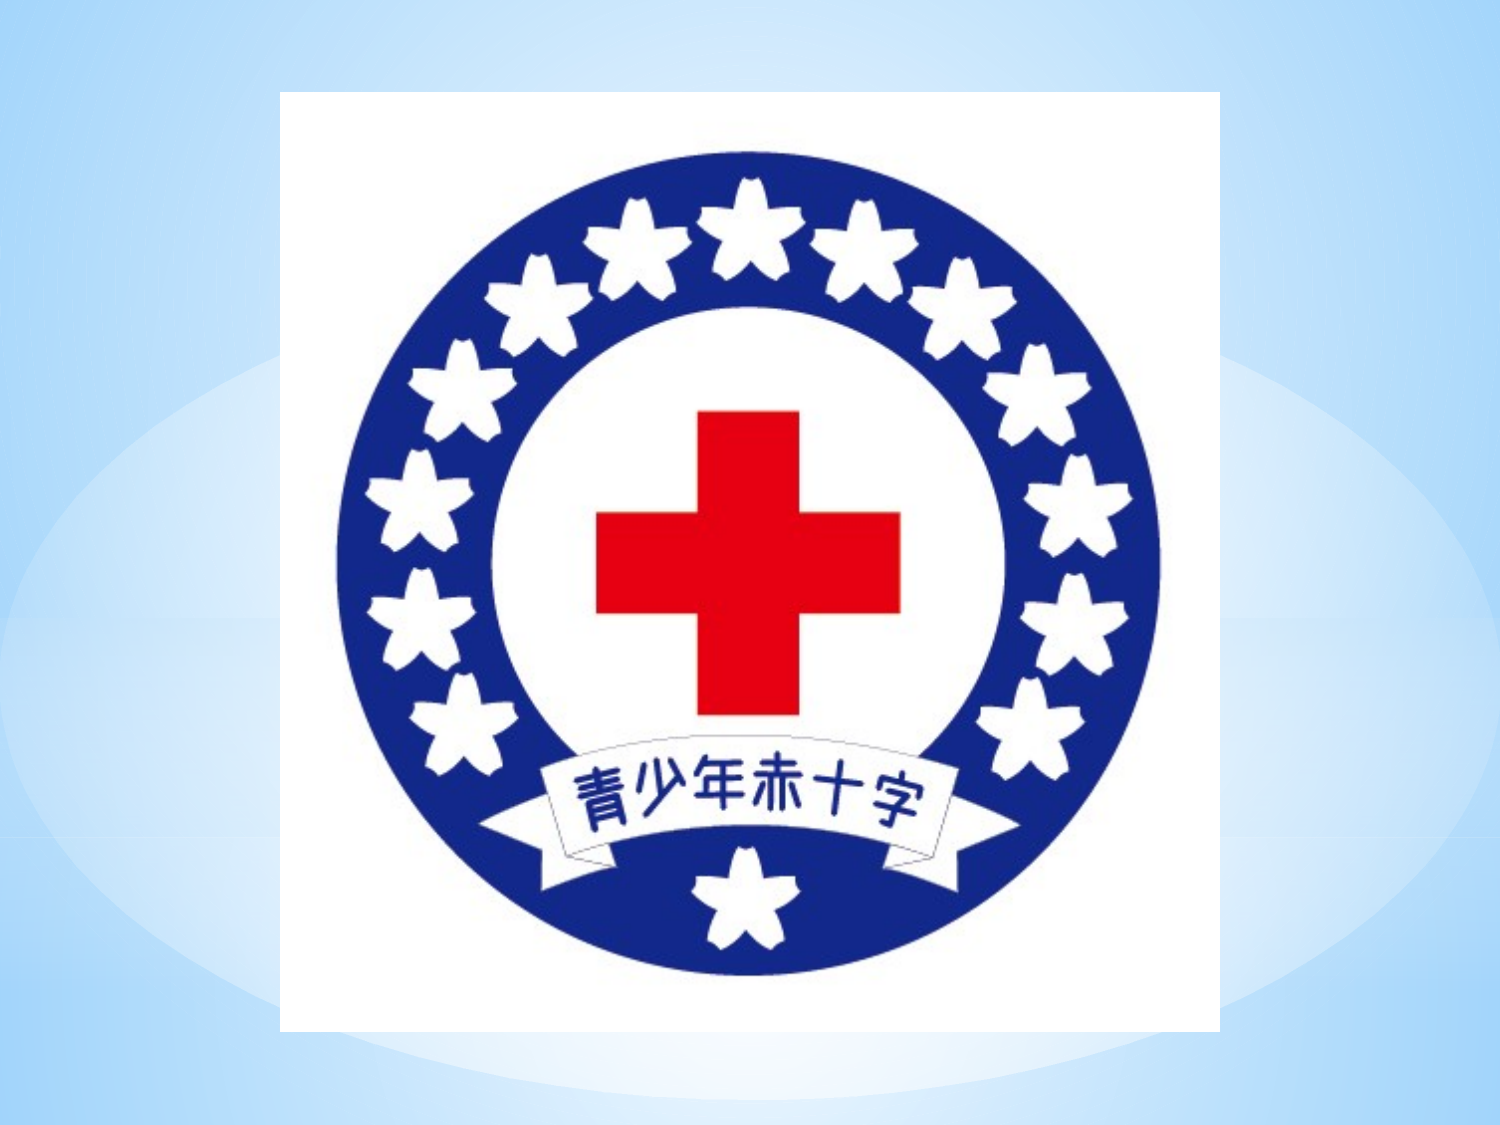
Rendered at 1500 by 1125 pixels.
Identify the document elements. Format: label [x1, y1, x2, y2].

list [280, 92, 1220, 1033]
